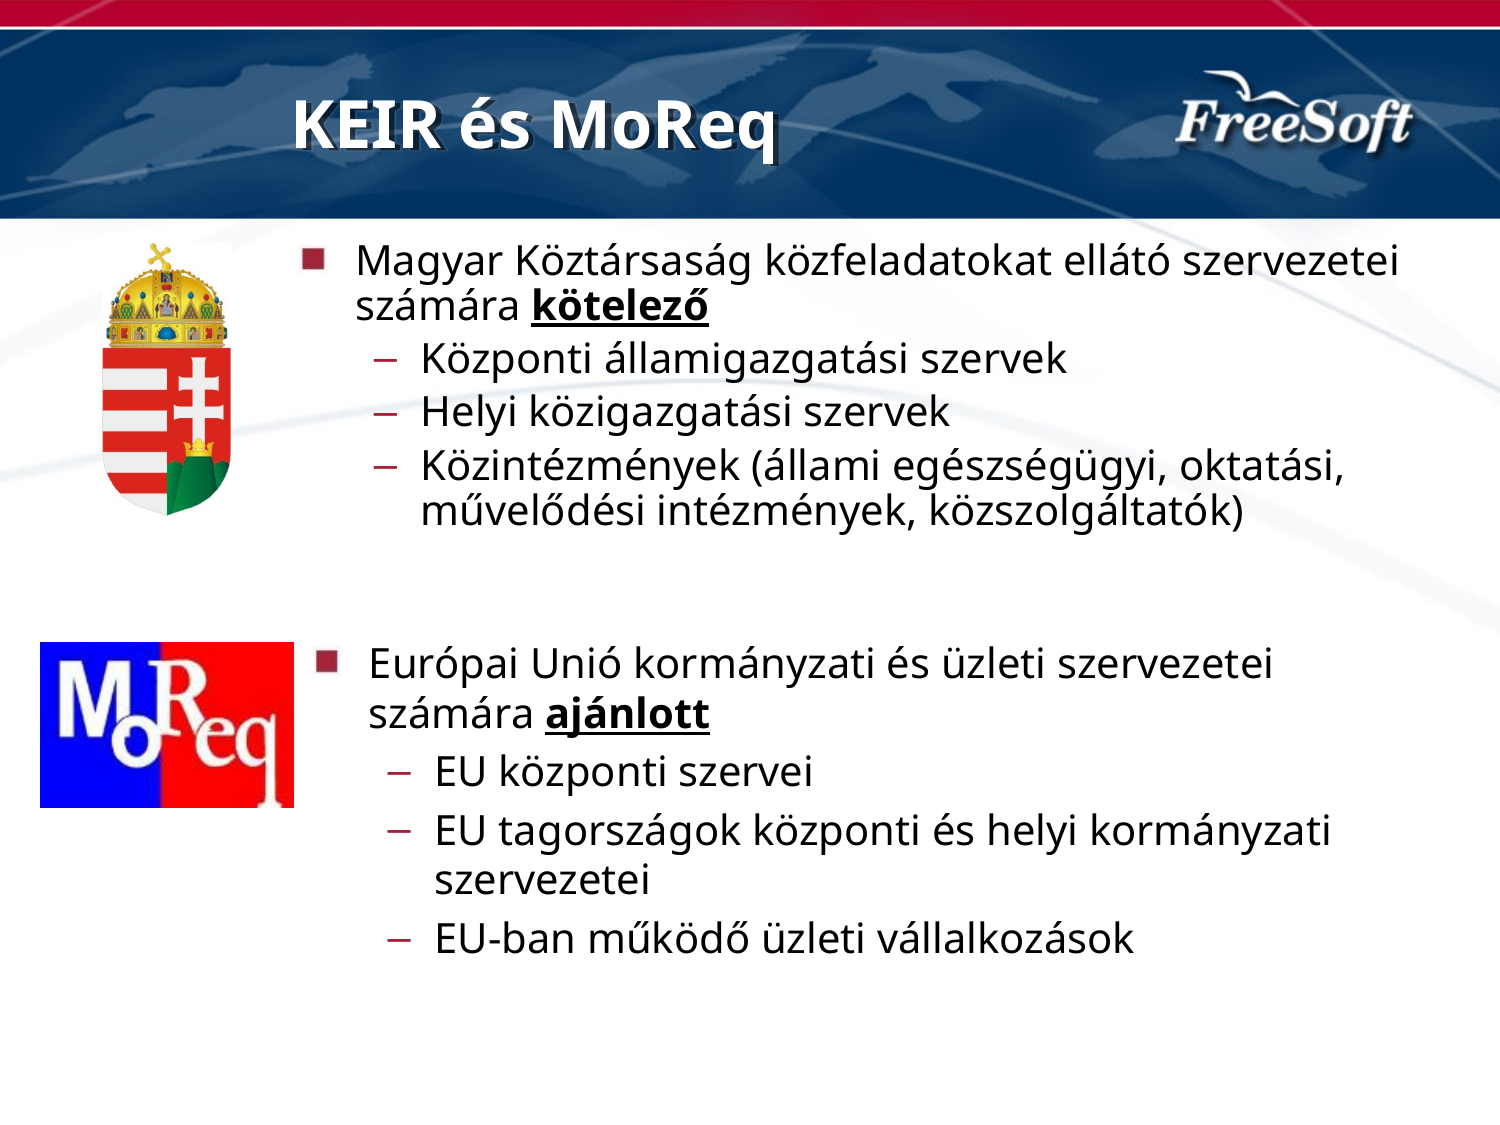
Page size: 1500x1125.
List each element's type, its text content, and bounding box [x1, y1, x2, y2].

picture [0, 0, 1500, 1125]
text_box Európai Unió kormányzati és üzleti szervezetei számára ajánlott EU központi szervei EU tagországok központi és helyi kormányzati szervezetei EU-ban működő üzleti vállalkozások [297, 629, 1447, 748]
picture [6, 30, 1073, 219]
list Magyar Köztársaság közfeladatokat ellátó szervezetei számára kötelező Központi államigazgatási szervek Helyi közigazgatási szervek Közintézmények (állami egészségügyi, oktatási, művelődési intézmények, közszolgáltatók) [283, 231, 1467, 767]
title KEIR és MoReq [0, 25, 1069, 217]
